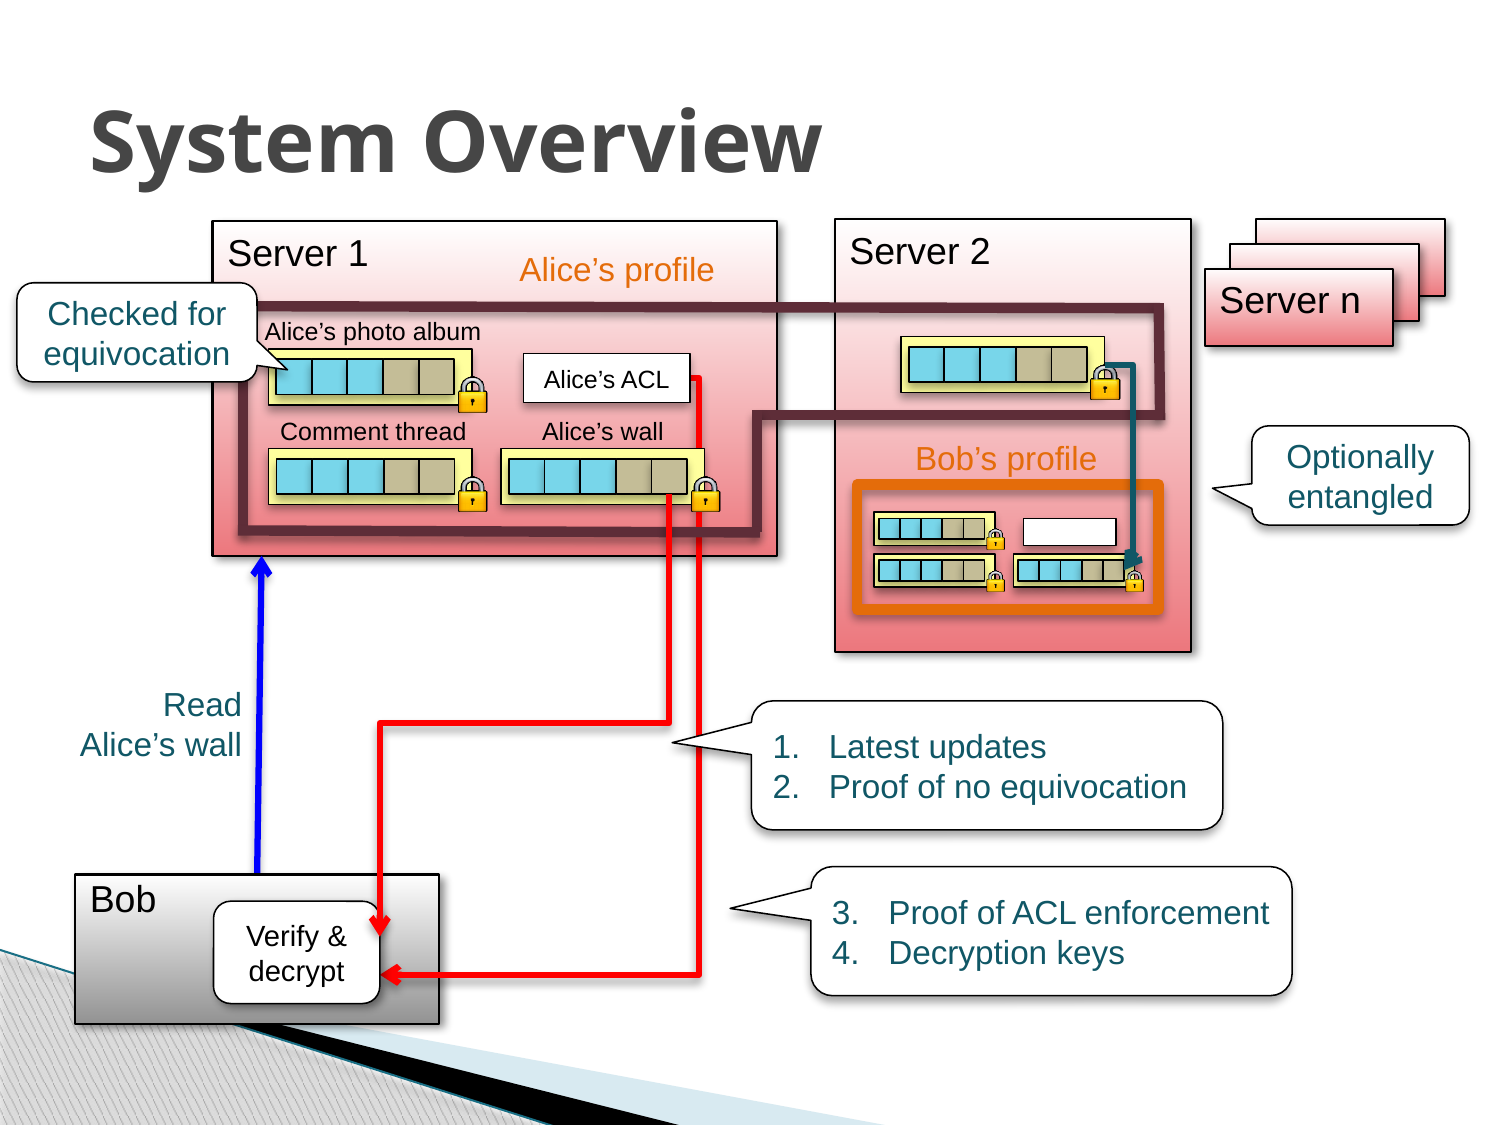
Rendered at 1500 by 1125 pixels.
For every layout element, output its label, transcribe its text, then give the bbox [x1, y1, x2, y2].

text_box Latest updates Proof of no equivocation [751, 700, 1224, 831]
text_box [1204, 218, 1446, 347]
title System Overview [75, 45, 1425, 233]
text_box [834, 219, 1192, 652]
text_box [379, 872, 691, 976]
text_box Optionally entangled [1211, 425, 1471, 526]
text_box Checked for equivocation [16, 281, 206, 383]
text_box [212, 221, 778, 556]
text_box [379, 543, 691, 570]
text_box Read Alice’s wall [49, 675, 251, 770]
text_box Proof of ACL enforcement Decryption keys [729, 865, 1293, 997]
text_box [256, 555, 262, 867]
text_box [237, 240, 1163, 533]
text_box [302, 570, 747, 861]
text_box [853, 542, 1159, 610]
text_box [74, 867, 440, 1025]
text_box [1104, 364, 1125, 571]
